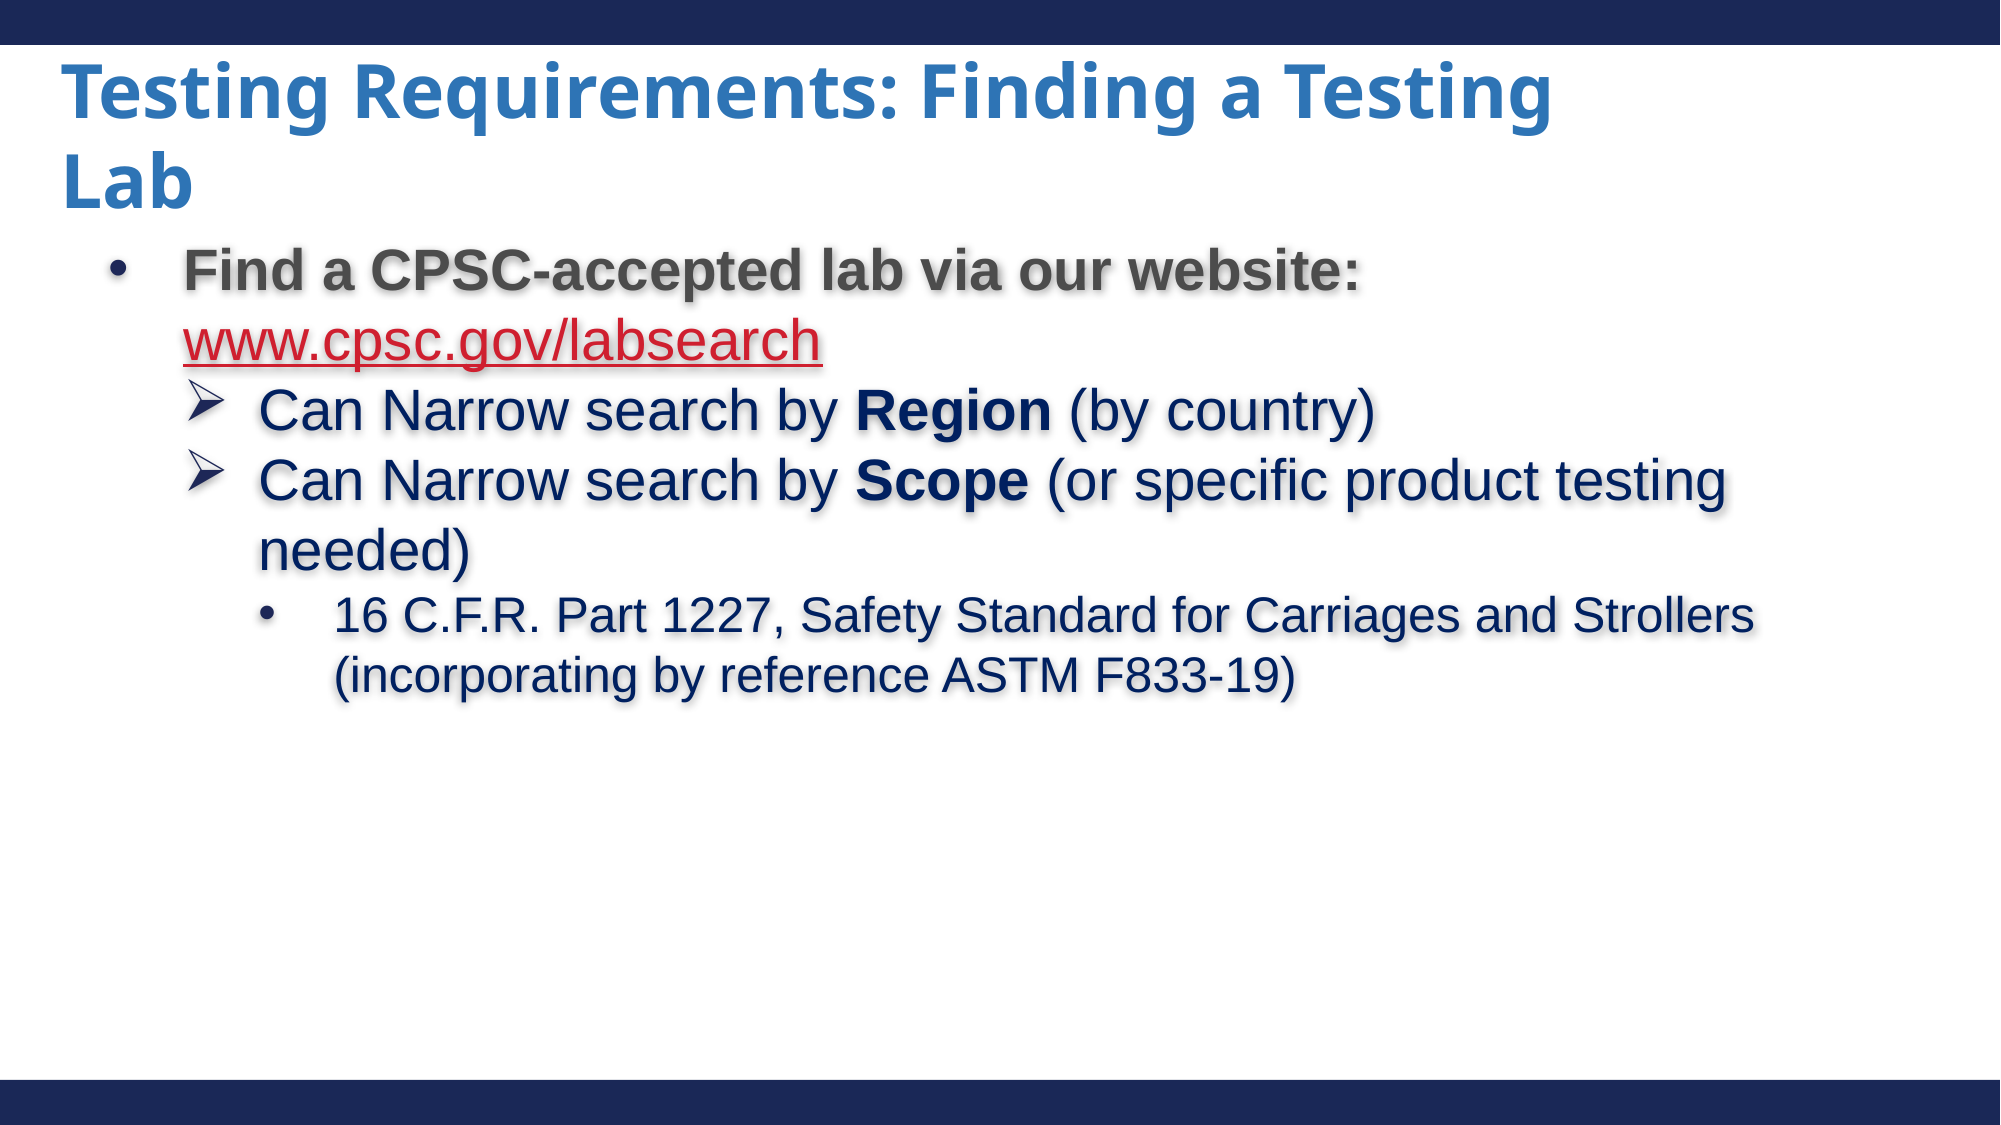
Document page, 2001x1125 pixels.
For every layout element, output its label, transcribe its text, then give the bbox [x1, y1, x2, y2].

title Testing Requirements: Finding a Testing Lab [45, 132, 1713, 225]
list Find a CPSC-accepted lab via our website: www.cpsc.gov/labsearch Can Narrow search by Region (by country) Can Narrow search by Scope (or specific product testing needed) 16 C.F.R. Part 1227, Safety Standard for Carriages and Strollers (incorporating by reference ASTM F833-19) [90, 222, 1883, 966]
